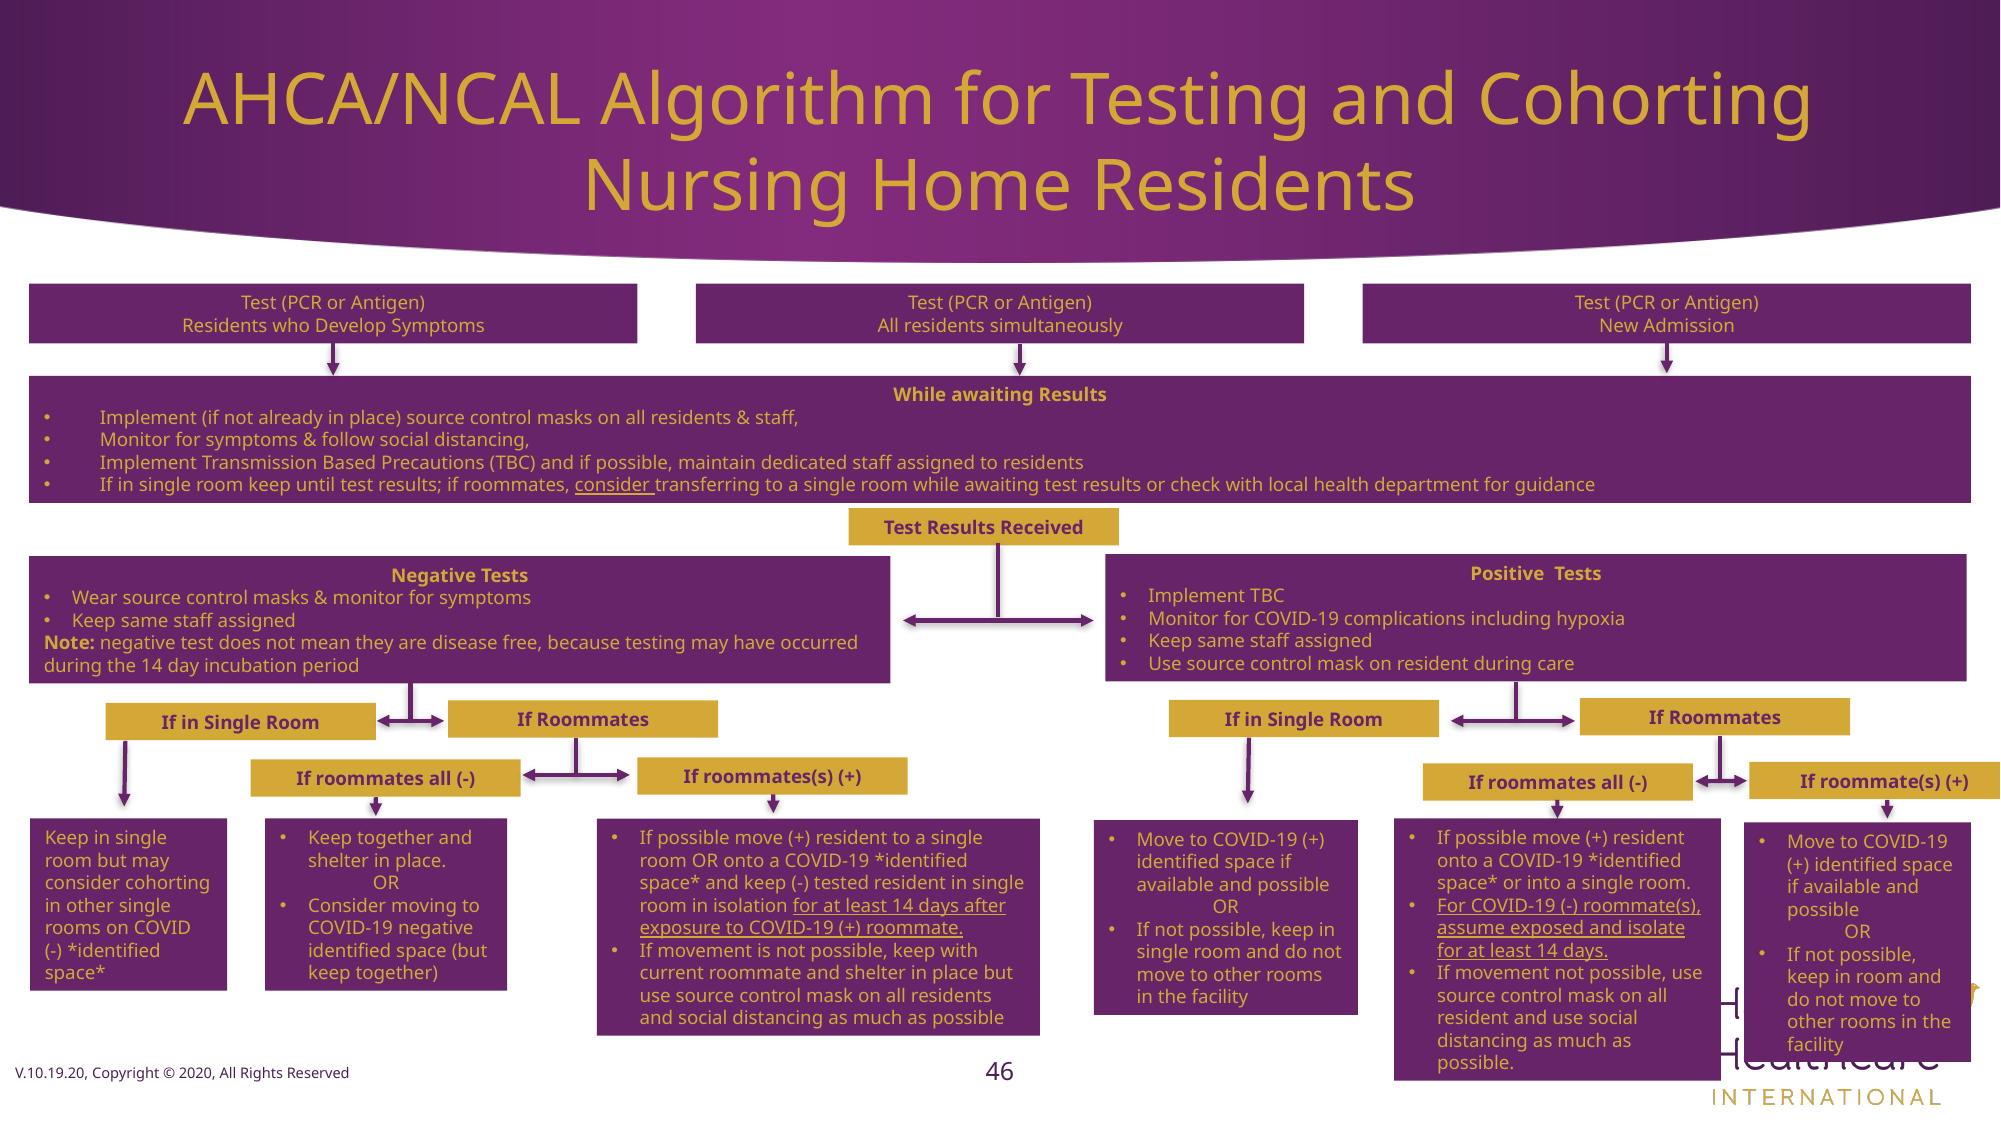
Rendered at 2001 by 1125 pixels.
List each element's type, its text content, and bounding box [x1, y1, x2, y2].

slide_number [0, 1042, 467, 1103]
text_box If roommates all (-) [1422, 763, 1693, 801]
text_box Test Results Received [848, 508, 1119, 546]
text_box Test (PCR or Antigen) All residents simultaneously [695, 283, 1305, 344]
text_box Keep in single room but may consider cohorting in other single rooms on COVID (-) *identified space* [30, 818, 228, 991]
text_box If possible move (+) resident to a single room OR onto a COVID-19 *identified space* and keep (-) tested resident in single room in isolation for at least 14 days after exposure to COVID-19 (+) roommate. If movement is not possible, keep with current roommate and shelter in place but use source control mask on all residents and social distancing as much as possible [596, 818, 1040, 1036]
text_box If in Single Room [105, 702, 376, 741]
text_box While awaiting Results Implement (if not already in place) source control masks on all residents & staff, Monitor for symptoms & follow social distancing, Implement Transmission Based Precautions (TBC) and if possible, maintain dedicated staff assigned to residents If in single room keep until test results; if roommates, consider transferring to a single room while awaiting test results or check with local health department for guidance [29, 375, 1971, 503]
title AHCA/NCAL Algorithm for Testing and Cohorting Nursing Home Residents [99, 45, 1900, 233]
picture [1712, 935, 1980, 1105]
text_box Move to COVID-19 (+) identified space if available and possible OR If not possible, keep in room and do not move to other rooms in the facility [1744, 822, 1971, 1062]
text_box If roommate(s) (+) [1749, 761, 2000, 800]
text_box If roommates(s) (+) [637, 757, 908, 795]
text_box If possible move (+) resident onto a COVID-19 *identified space* or into a single room. For COVID-19 (-) roommate(s), assume exposed and isolate for at least 14 days. If movement not possible, use source control mask on all resident and use social distancing as much as possible. [1394, 818, 1721, 1081]
text_box Test (PCR or Antigen) New Admission [1362, 283, 1971, 344]
text_box Keep together and shelter in place. OR Consider moving to COVID-19 negative identified space (but keep together) [265, 818, 508, 991]
text_box If Roommates [448, 700, 719, 738]
text_box Move to COVID-19 (+) identified space if available and possible OR If not possible, keep in single room and do not move to other rooms in the facility [1093, 820, 1358, 1015]
text_box If roommates all (-) [250, 759, 521, 797]
picture [0, 0, 2001, 263]
text_box If Roommates [1579, 698, 1851, 736]
text_box Positive Tests Implement TBC Monitor for COVID-19 complications including hypoxia Keep same staff assigned Use source control mask on resident during care [1105, 554, 1967, 682]
text_box Negative Tests Wear source control masks & monitor for symptoms Keep same staff assigned Note: negative test does not mean they are disease free, because testing may have occurred during the 14 day incubation period [29, 556, 891, 684]
text_box Test (PCR or Antigen) Residents who Develop Symptoms [29, 283, 638, 344]
text_box If in Single Room [1168, 699, 1440, 738]
slide_number 46 [683, 1042, 1317, 1103]
